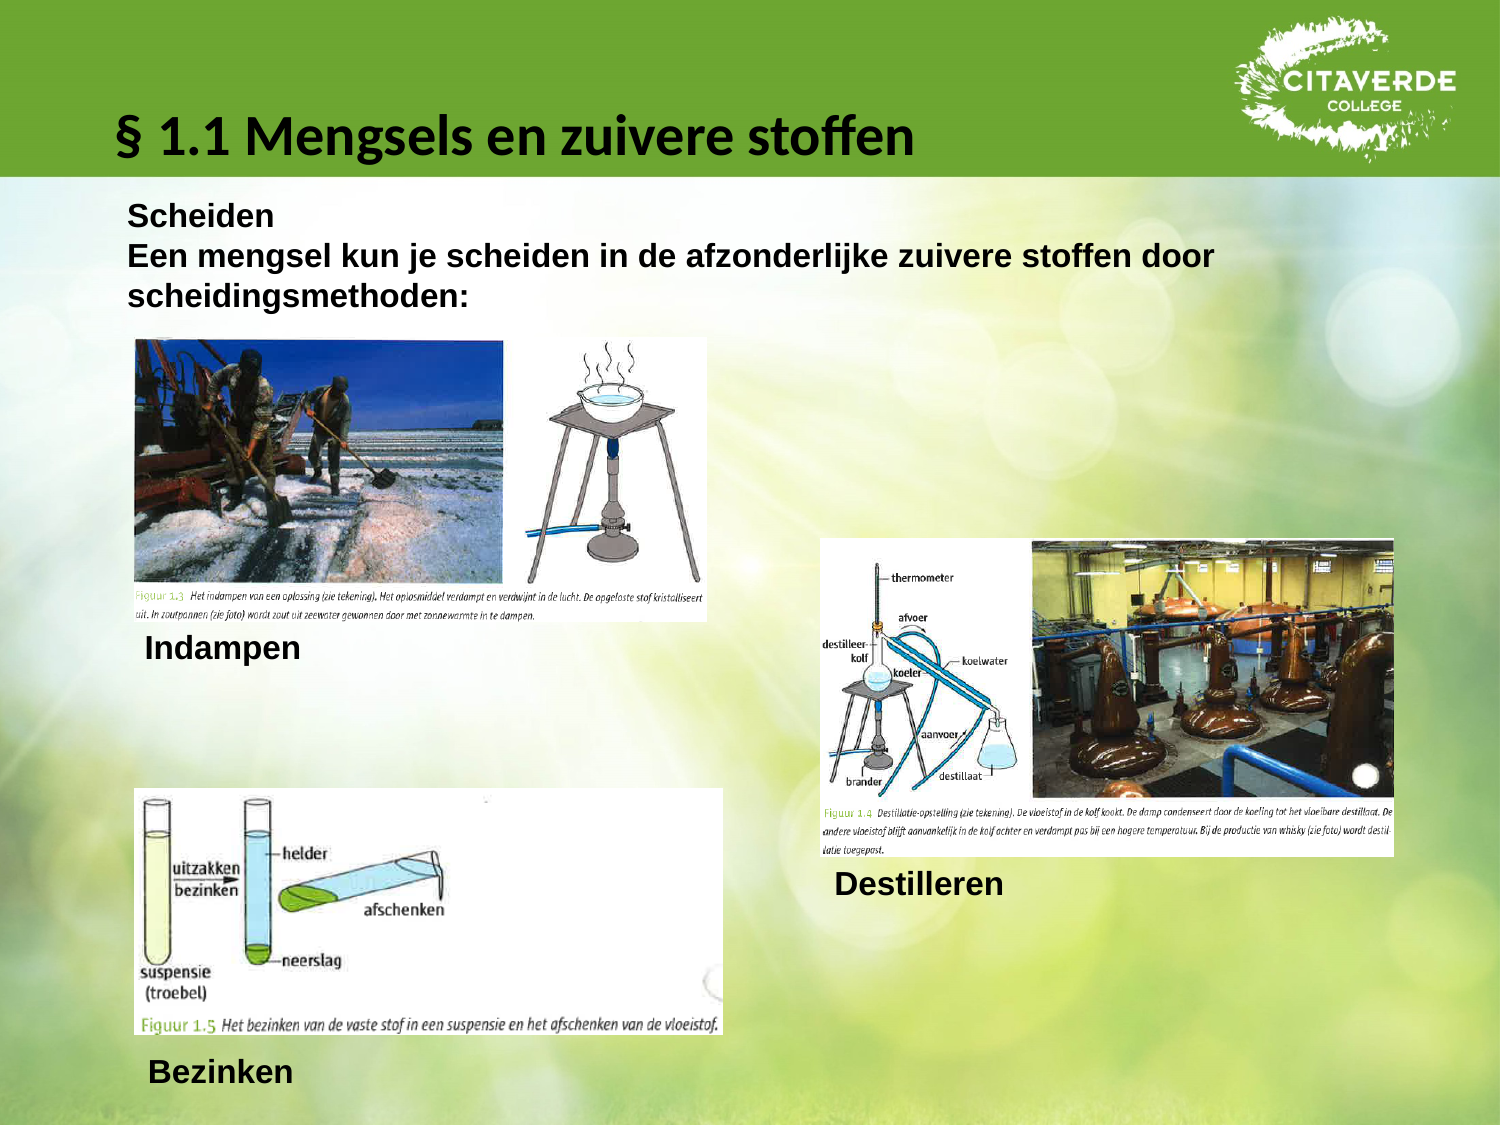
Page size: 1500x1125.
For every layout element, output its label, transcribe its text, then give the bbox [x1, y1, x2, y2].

text_box Destilleren [819, 865, 1179, 911]
text_box Bezinken [133, 1042, 492, 1100]
text_box Scheiden Een mengsel kun je scheiden in de afzonderlijke zuivere stoffen door scheidingsmethoden: [112, 187, 1317, 322]
text_box § 1.1 Mengsels en zuivere stoffen [100, 90, 987, 175]
picture [0, 0, 1500, 1125]
text_box Indampen [129, 626, 489, 676]
